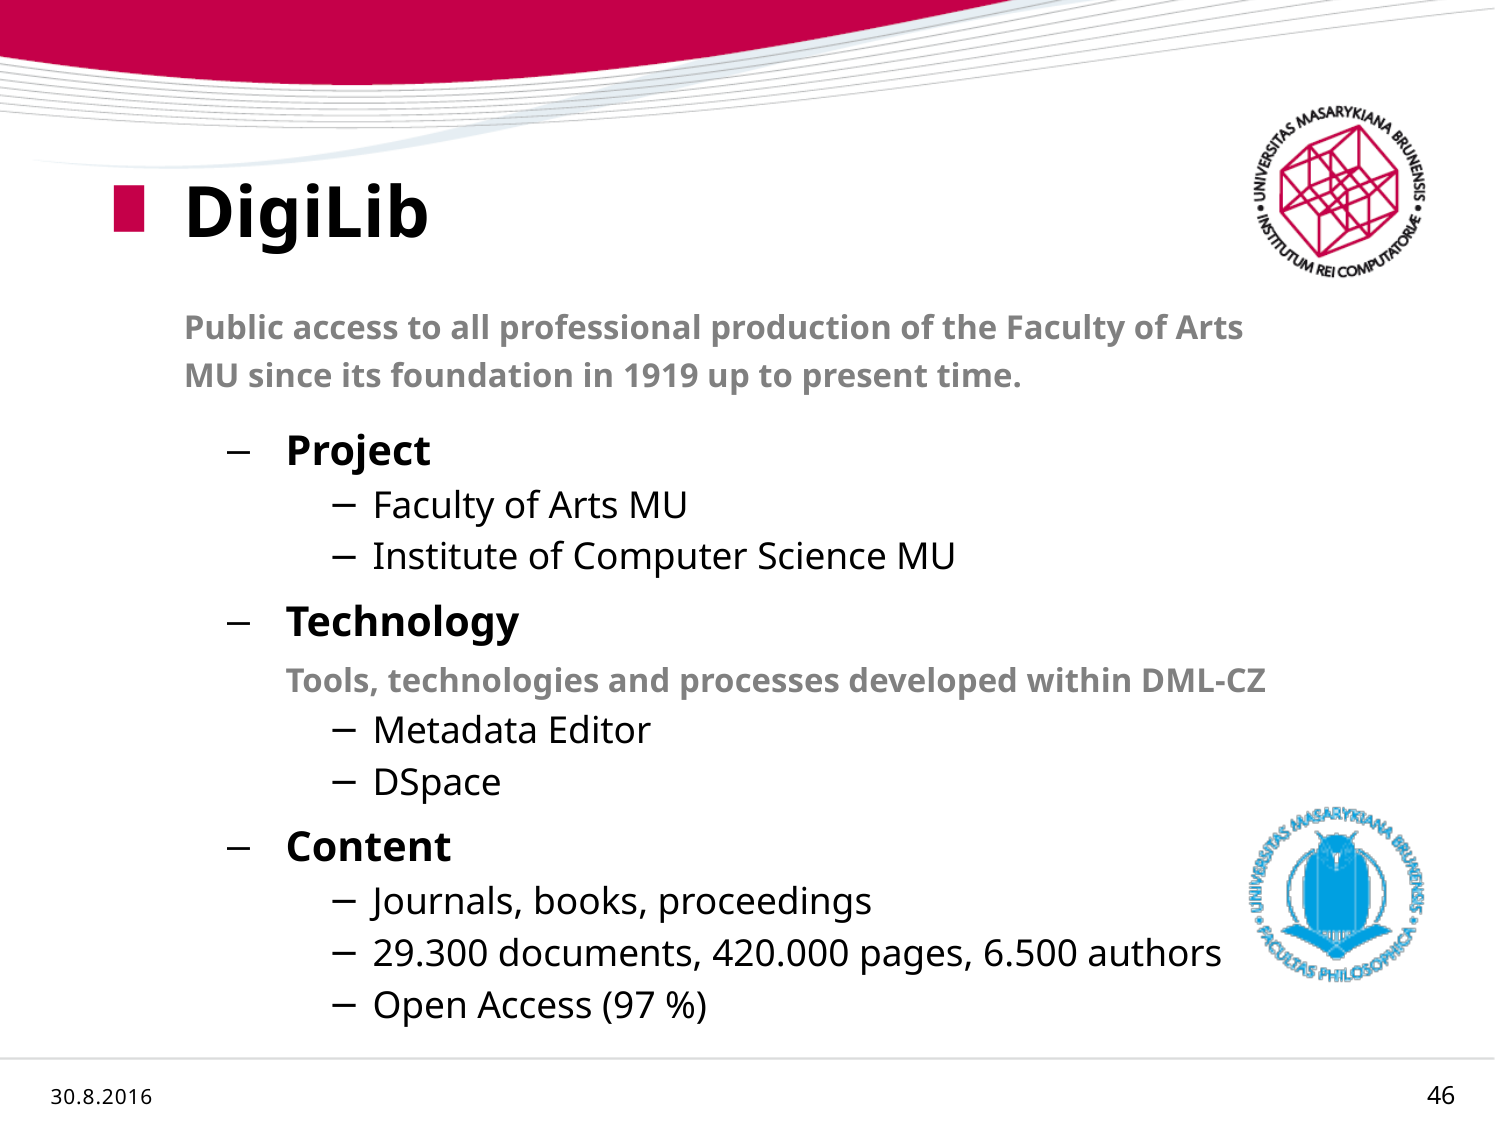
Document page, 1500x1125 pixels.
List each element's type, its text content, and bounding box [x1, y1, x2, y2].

slide_number 46 [1360, 1075, 1471, 1118]
picture [0, 0, 1497, 1118]
title DigiLib [168, 154, 1206, 264]
list Public access to all professional production of the Faculty of Arts MU since its foundation in 1919 up to present time. Project Faculty of Arts MU Institute of Computer Science MU Technology Tools, technologies and processes developed within DML-CZ Metadata Editor DSpace Content Journals, books, proceedings 29.300 documents, 420.000 pages, 6.500 authors Open Access (97 %) [168, 291, 1314, 1038]
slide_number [35, 1075, 1291, 1117]
